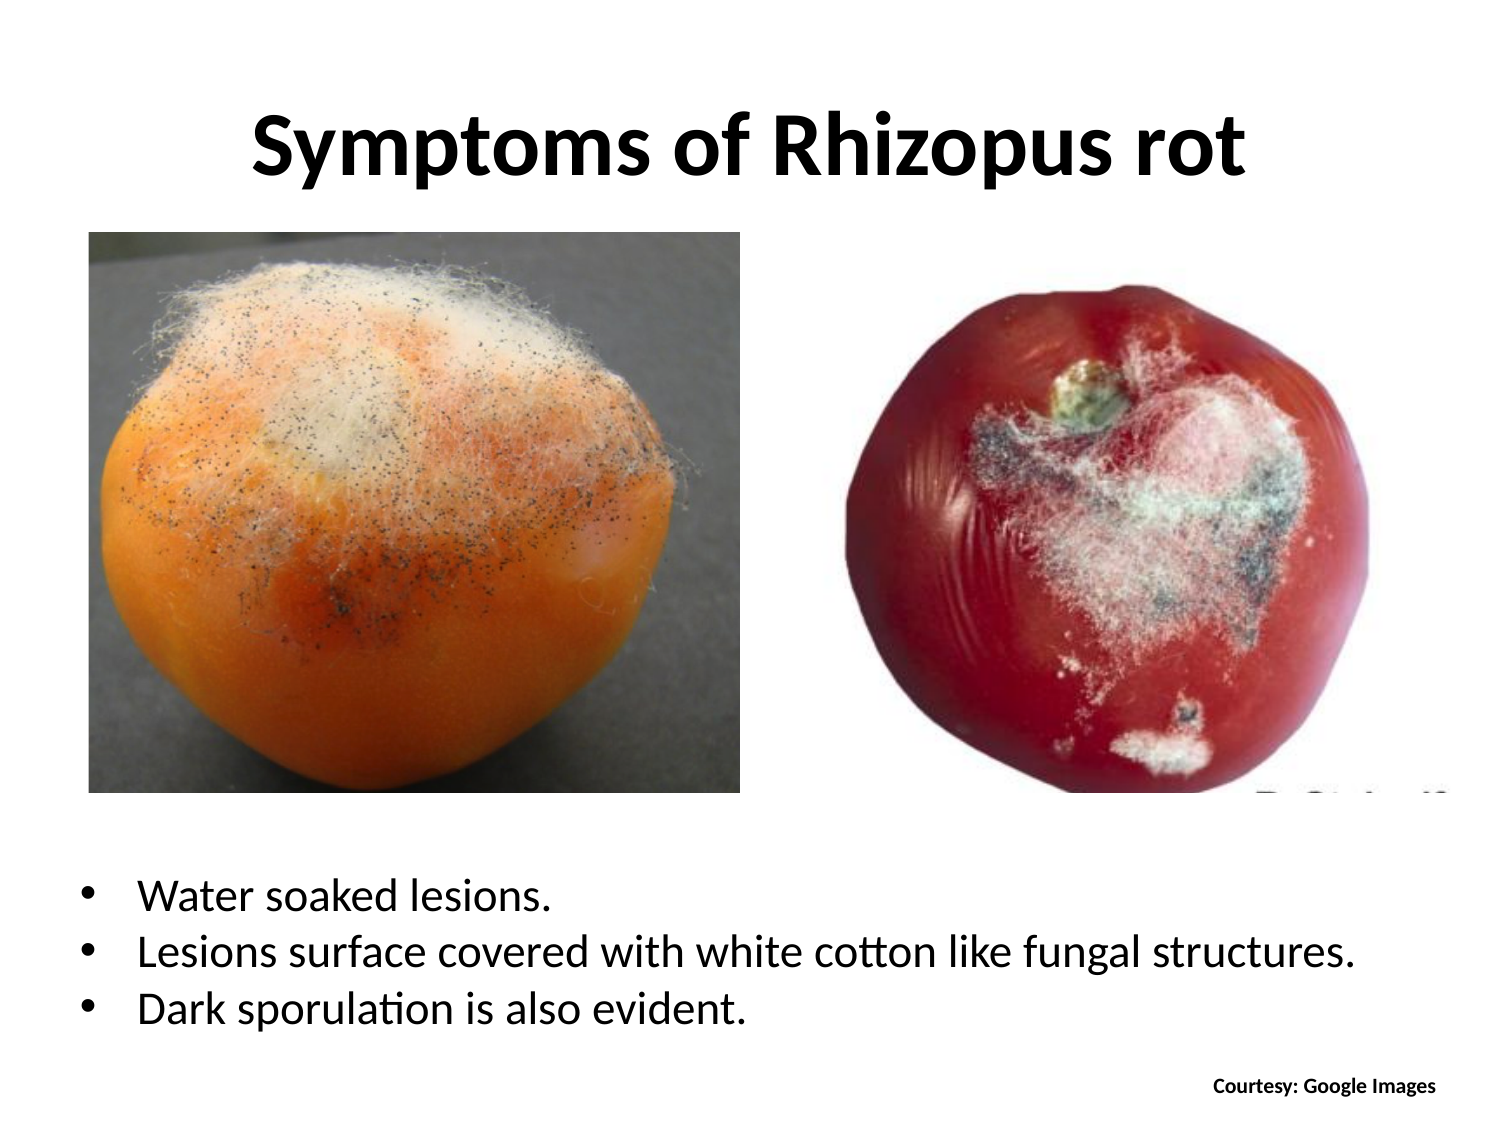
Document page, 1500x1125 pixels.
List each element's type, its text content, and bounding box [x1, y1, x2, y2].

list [88, 232, 741, 794]
title Symptoms of Rhizopus rot [75, 45, 1425, 233]
picture [785, 254, 1462, 794]
text_box Water soaked lesions. Lesions surface covered with white cotton like fungal structures. Dark sporulation is also evident. [64, 855, 1415, 1043]
text_box Courtesy: Google Images [1174, 1059, 1475, 1110]
